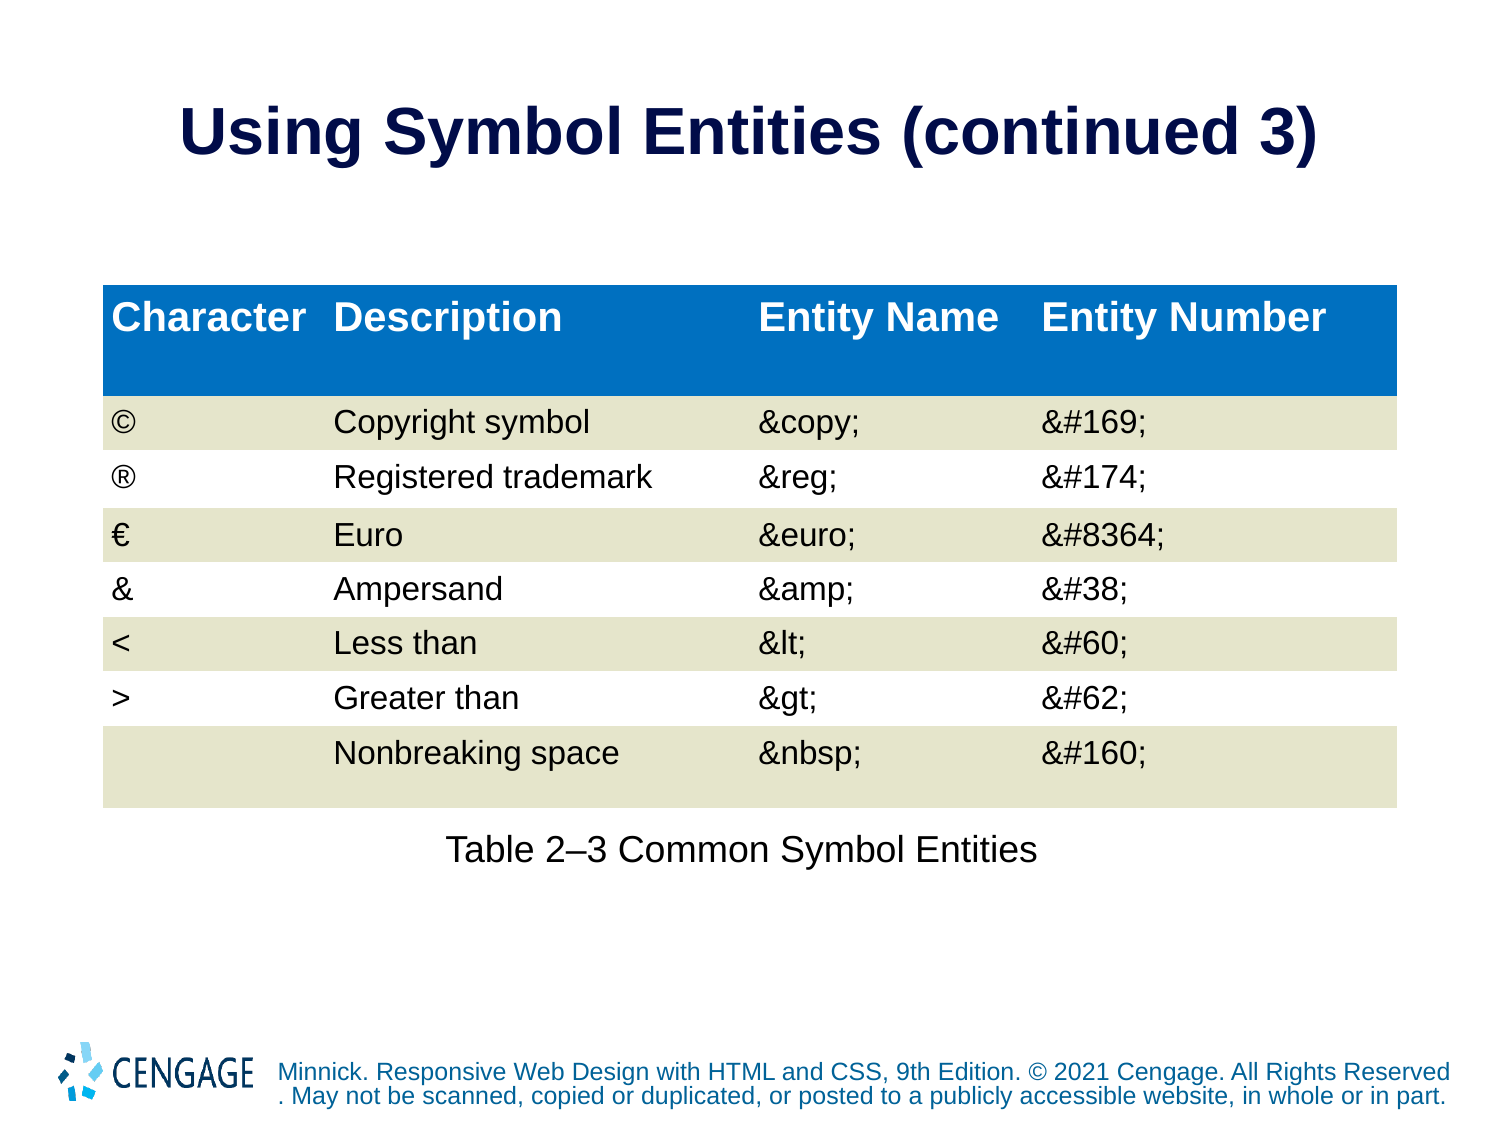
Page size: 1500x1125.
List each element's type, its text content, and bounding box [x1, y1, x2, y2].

table_cell © [103, 396, 325, 450]
table_cell &#38; [1033, 562, 1397, 617]
footer Minnick. Responsive Web Design with HTML and CSS, 9th Edition. © 2021 Cengage. All Rights Reserved. May not be scanned, copied or duplicated, or posted to a publicly accessible website, in whole or in part. [262, 1040, 1475, 1100]
table_cell &euro; [750, 508, 1033, 562]
table_cell &nbsp; [750, 726, 1033, 808]
title Using Symbol Entities (continued 3) [103, 24, 1397, 200]
table_cell &#62; [1033, 671, 1397, 726]
table_cell Less than [325, 617, 750, 671]
table_cell &#8364; [1033, 508, 1397, 562]
table_header Description [325, 285, 750, 396]
table_cell &gt; [750, 671, 1033, 726]
table_cell < [103, 617, 325, 671]
table_cell &#174; [1033, 450, 1397, 508]
table_header Entity Number [1033, 285, 1397, 396]
table_cell Registered trademark [325, 450, 750, 508]
table_cell & [103, 562, 325, 617]
table_cell Ampersand [325, 562, 750, 617]
table_cell Greater than [325, 671, 750, 726]
picture [58, 1042, 253, 1101]
table_cell ® [103, 450, 325, 508]
table_cell &copy; [750, 396, 1033, 450]
table_cell Copyright symbol [325, 396, 750, 450]
table_cell Euro [325, 508, 750, 562]
table_header Entity Name [750, 285, 1033, 396]
table_cell &reg; [750, 450, 1033, 508]
table_cell &lt; [750, 617, 1033, 671]
list Table 2–3 Common Symbol Entities [445, 830, 1055, 891]
table_cell &#160; [1033, 726, 1397, 808]
table_cell &#60; [1033, 617, 1397, 671]
table_cell &amp; [750, 562, 1033, 617]
table_cell &#169; [1033, 396, 1397, 450]
table_cell Nonbreaking space [325, 726, 750, 808]
table_cell € [103, 508, 325, 562]
table_cell > [103, 671, 325, 726]
table_header Character [103, 285, 325, 396]
table_cell [103, 726, 325, 808]
